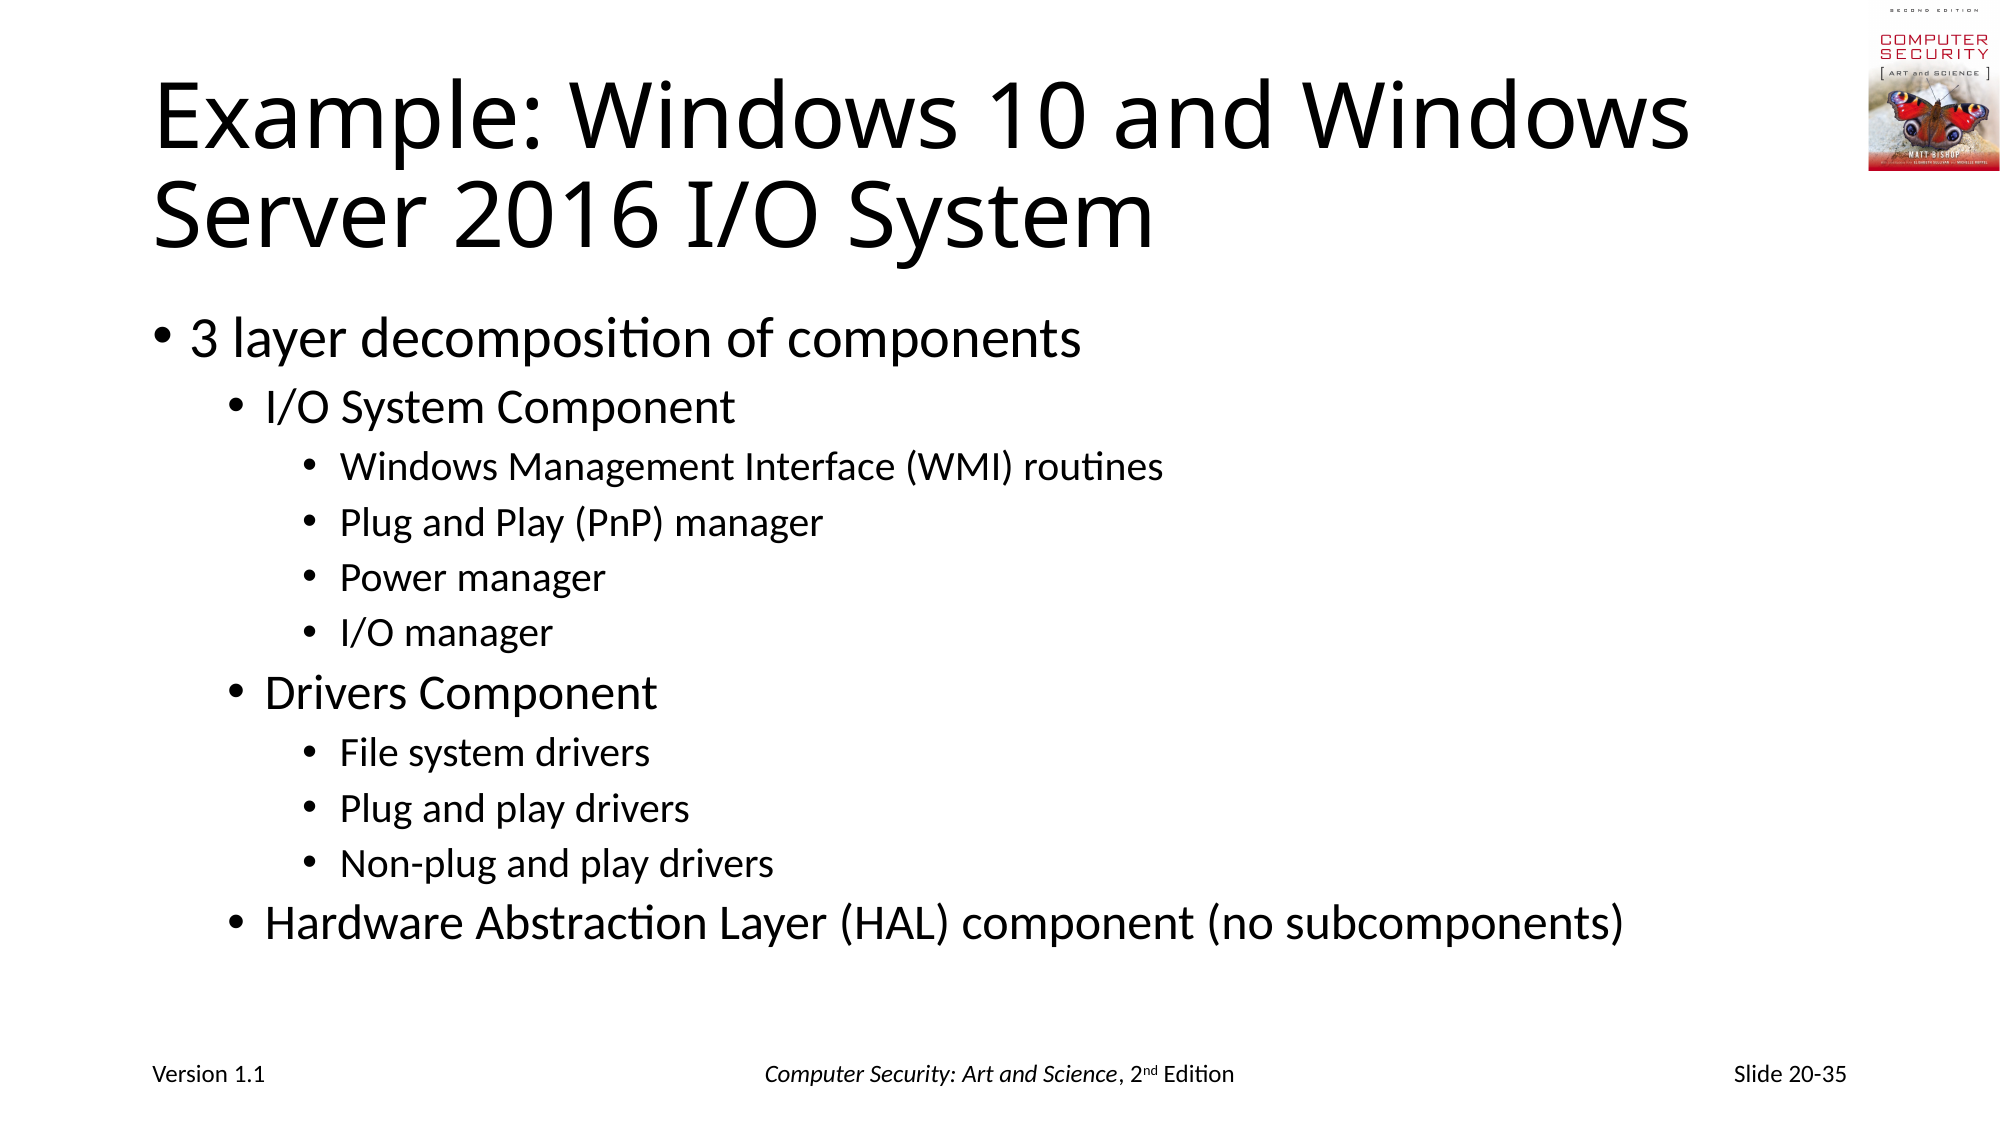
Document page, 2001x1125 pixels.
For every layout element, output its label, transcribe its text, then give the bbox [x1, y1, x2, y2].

picture [1868, 0, 2000, 171]
list 3 layer decomposition of components I/O System Component Windows Management Interface (WMI) routines Plug and Play (PnP) manager Power manager I/O manager Drivers Component File system drivers Plug and play drivers Non-plug and play drivers Hardware Abstraction Layer (HAL) component (no subcomponents) [137, 299, 1863, 1014]
slide_number Version 1.1 [137, 1042, 588, 1103]
title Example: Windows 10 and Windows Server 2016 I/O System [137, 59, 1863, 278]
footer Computer Security: Art and Science, 2nd Edition [662, 1042, 1338, 1103]
slide_number Slide 20-35 [1412, 1042, 1863, 1103]
